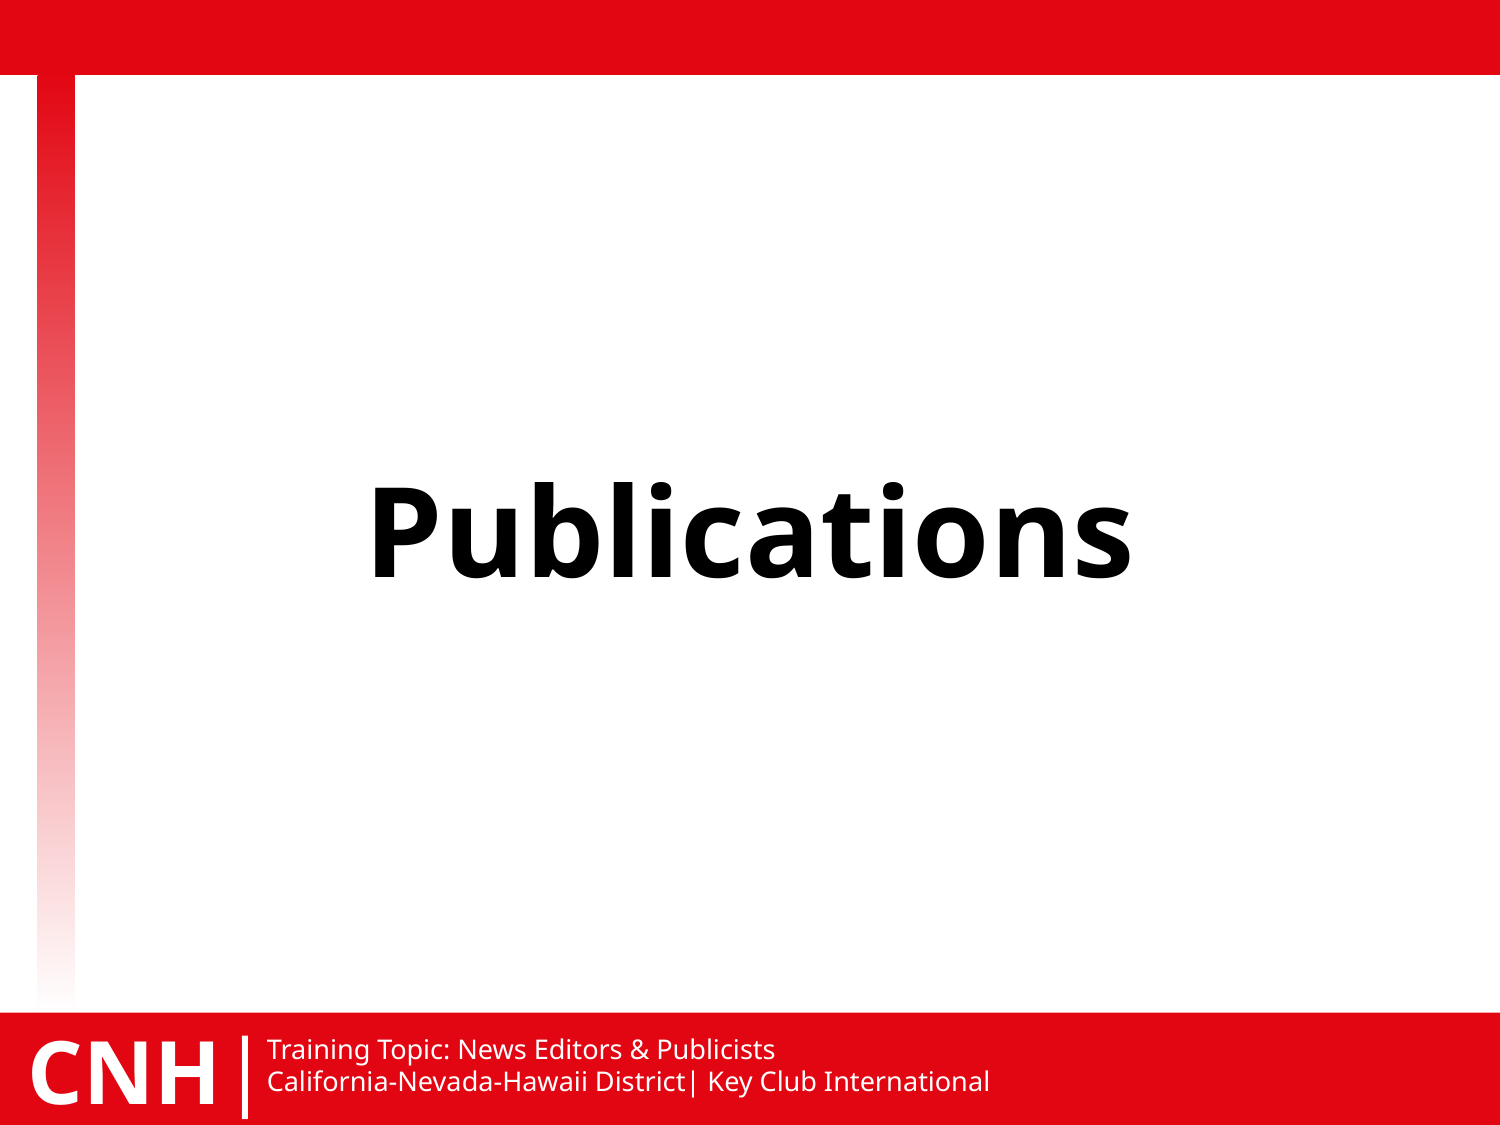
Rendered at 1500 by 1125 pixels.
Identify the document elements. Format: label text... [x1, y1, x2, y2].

text_box Publications [74, 444, 1425, 600]
